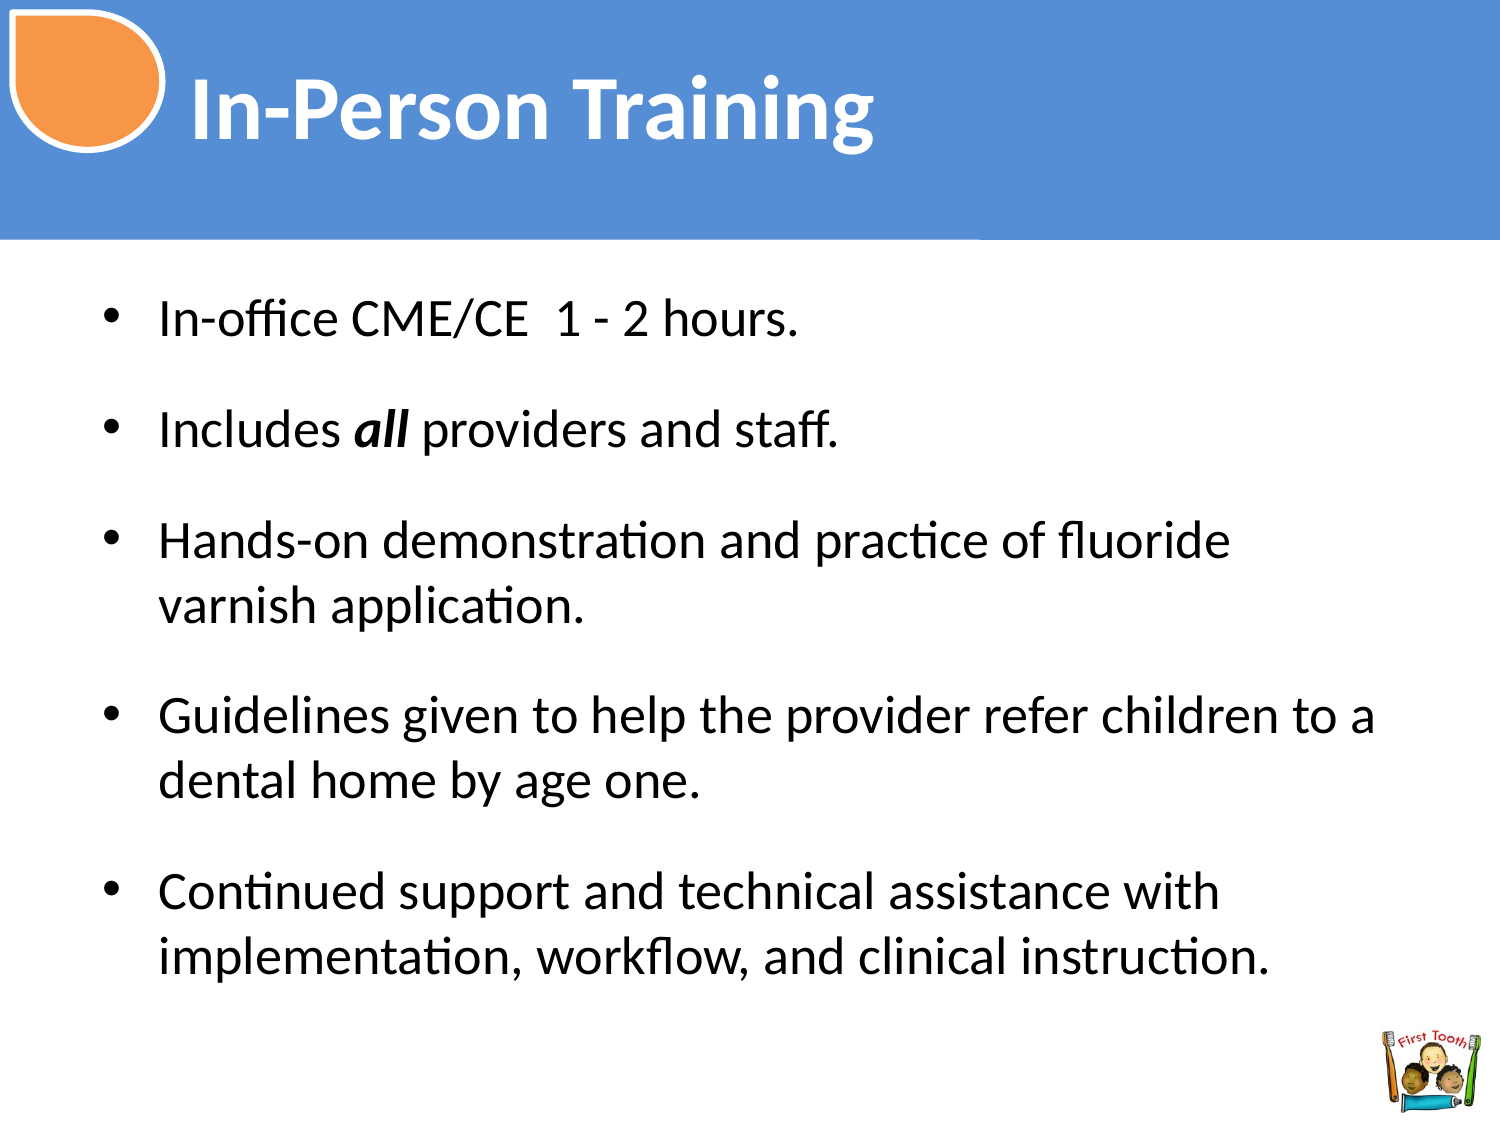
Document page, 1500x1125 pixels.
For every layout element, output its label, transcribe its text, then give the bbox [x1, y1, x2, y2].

title In-Person Training [174, 24, 1438, 181]
picture [1374, 1016, 1488, 1113]
list In-office CME/CE 1 - 2 hours. Includes all providers and staff. Hands-on demonstration and practice of fluoride varnish application. Guidelines given to help the provider refer children to a dental home by age one. Continued support and technical assistance with implementation, workflow, and clinical instruction. [87, 274, 1413, 1026]
